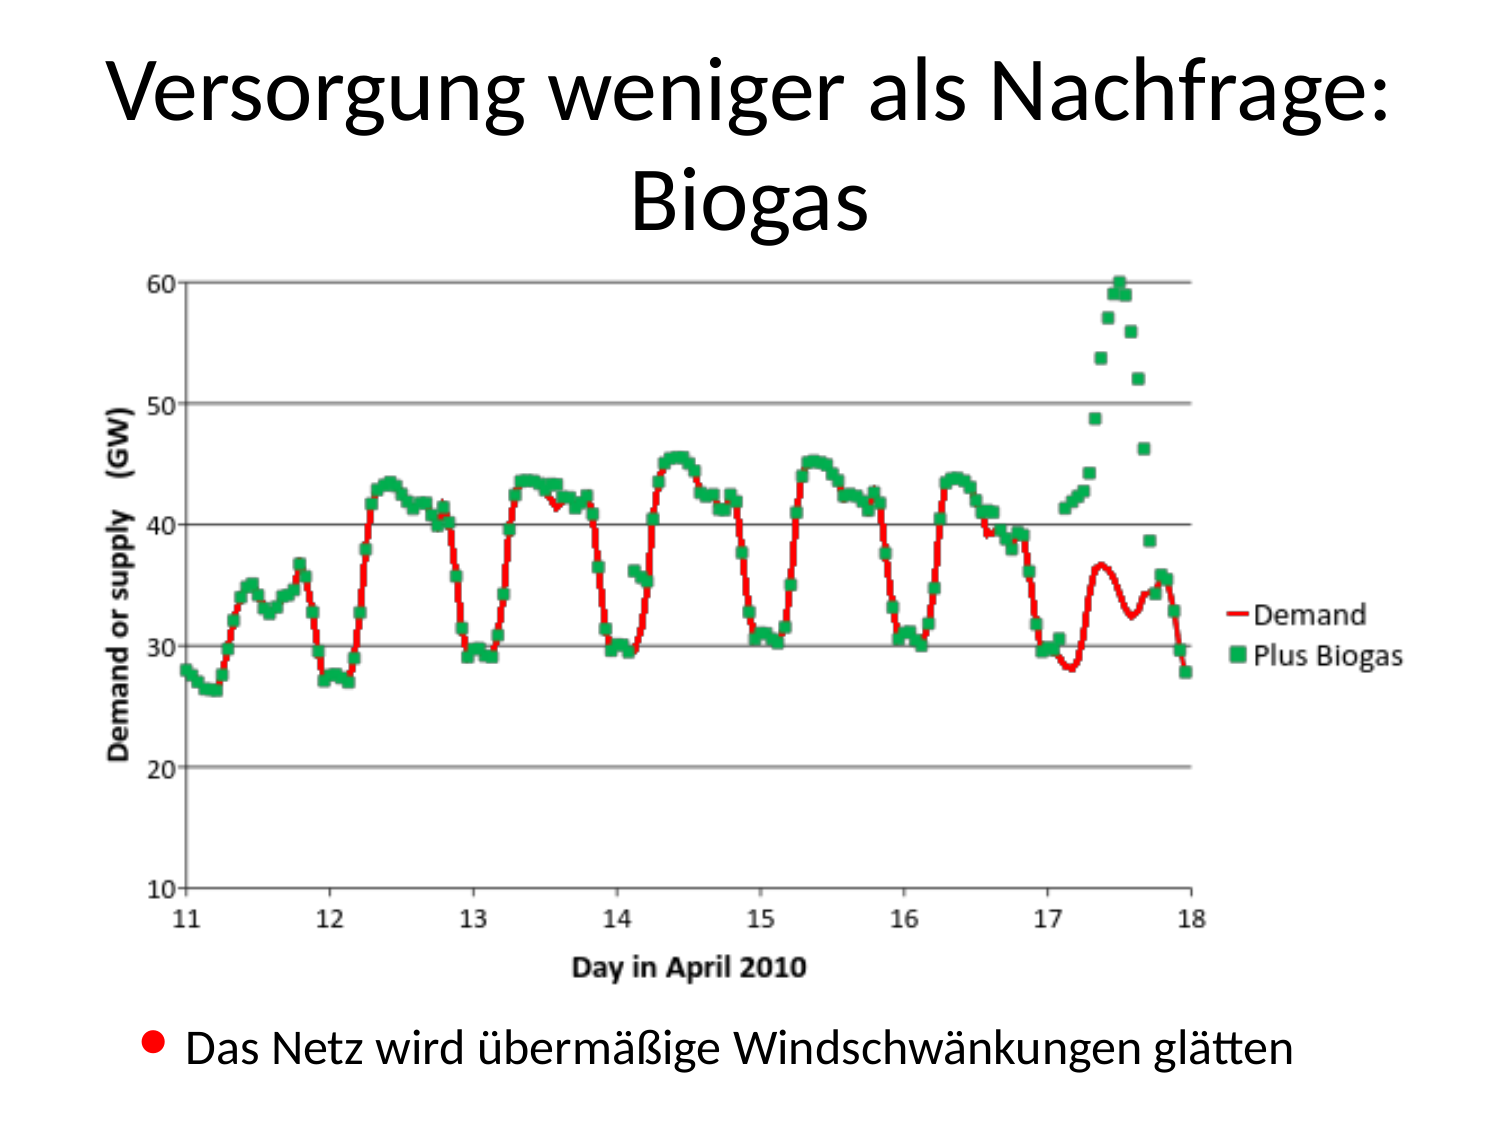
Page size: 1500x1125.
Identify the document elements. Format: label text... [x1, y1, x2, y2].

title Versorgung weniger als Nachfrage: Biogas [75, 45, 1425, 233]
picture [74, 262, 1426, 1006]
text_box Das Netz wird übermäßige Windschwänkungen glätten [123, 1014, 1376, 1083]
